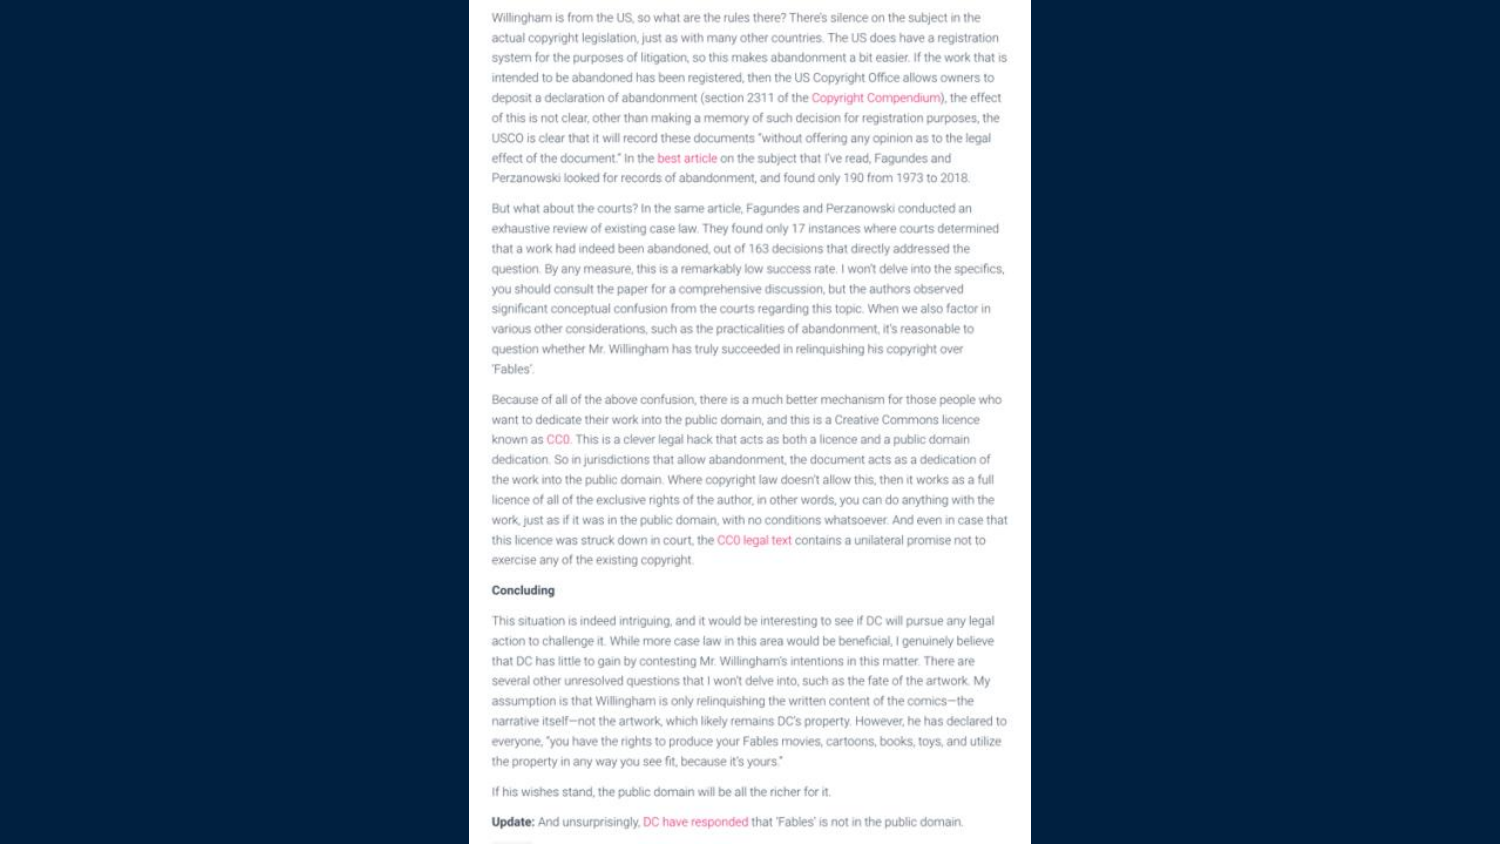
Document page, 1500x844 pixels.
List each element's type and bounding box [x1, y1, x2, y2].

picture [468, 0, 1032, 844]
